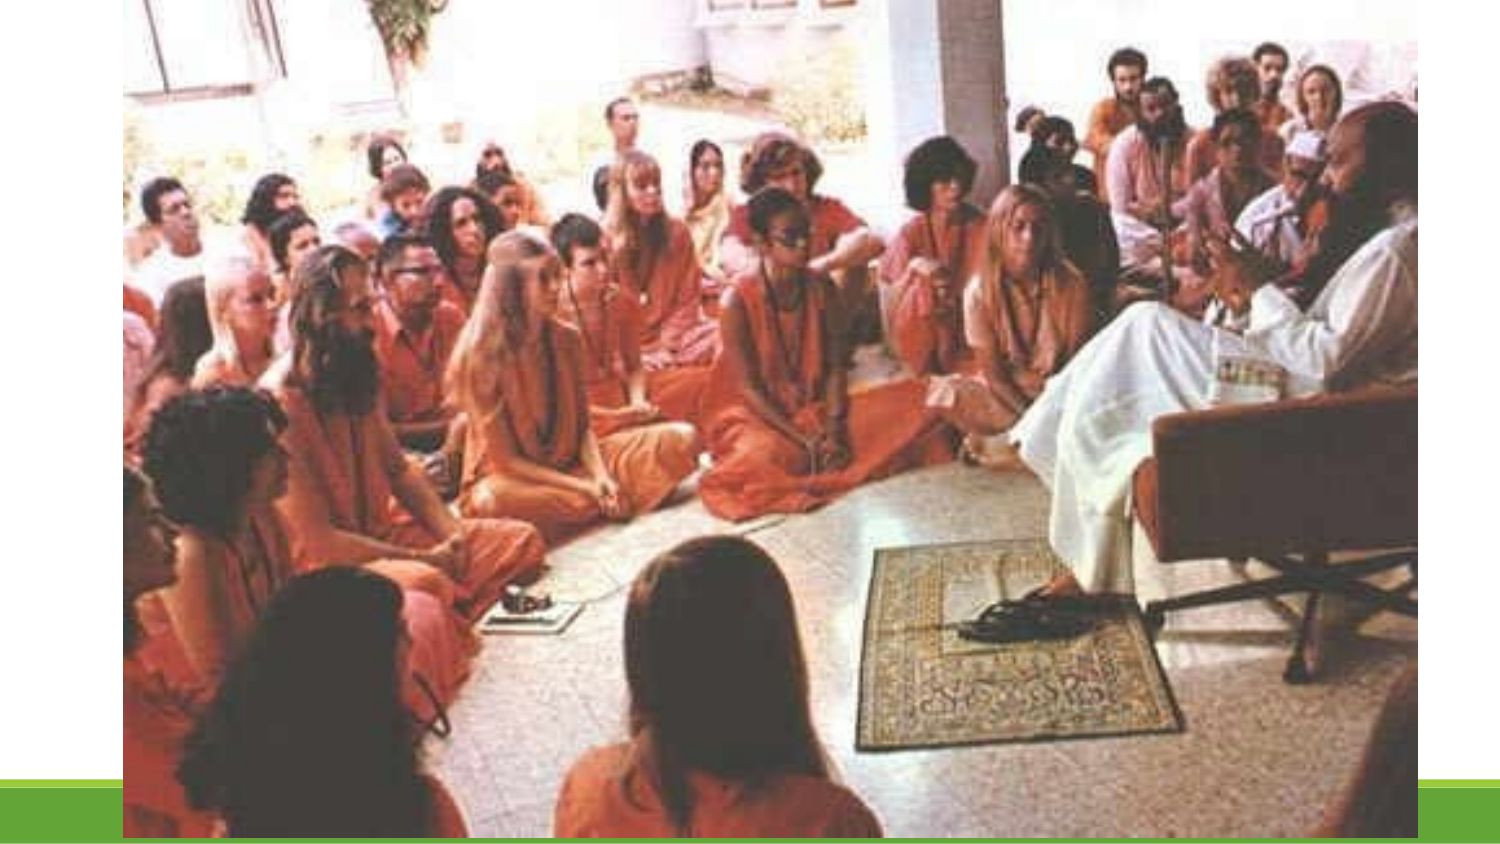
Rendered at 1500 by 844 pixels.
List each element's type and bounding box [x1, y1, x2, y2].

picture [123, 0, 1418, 839]
